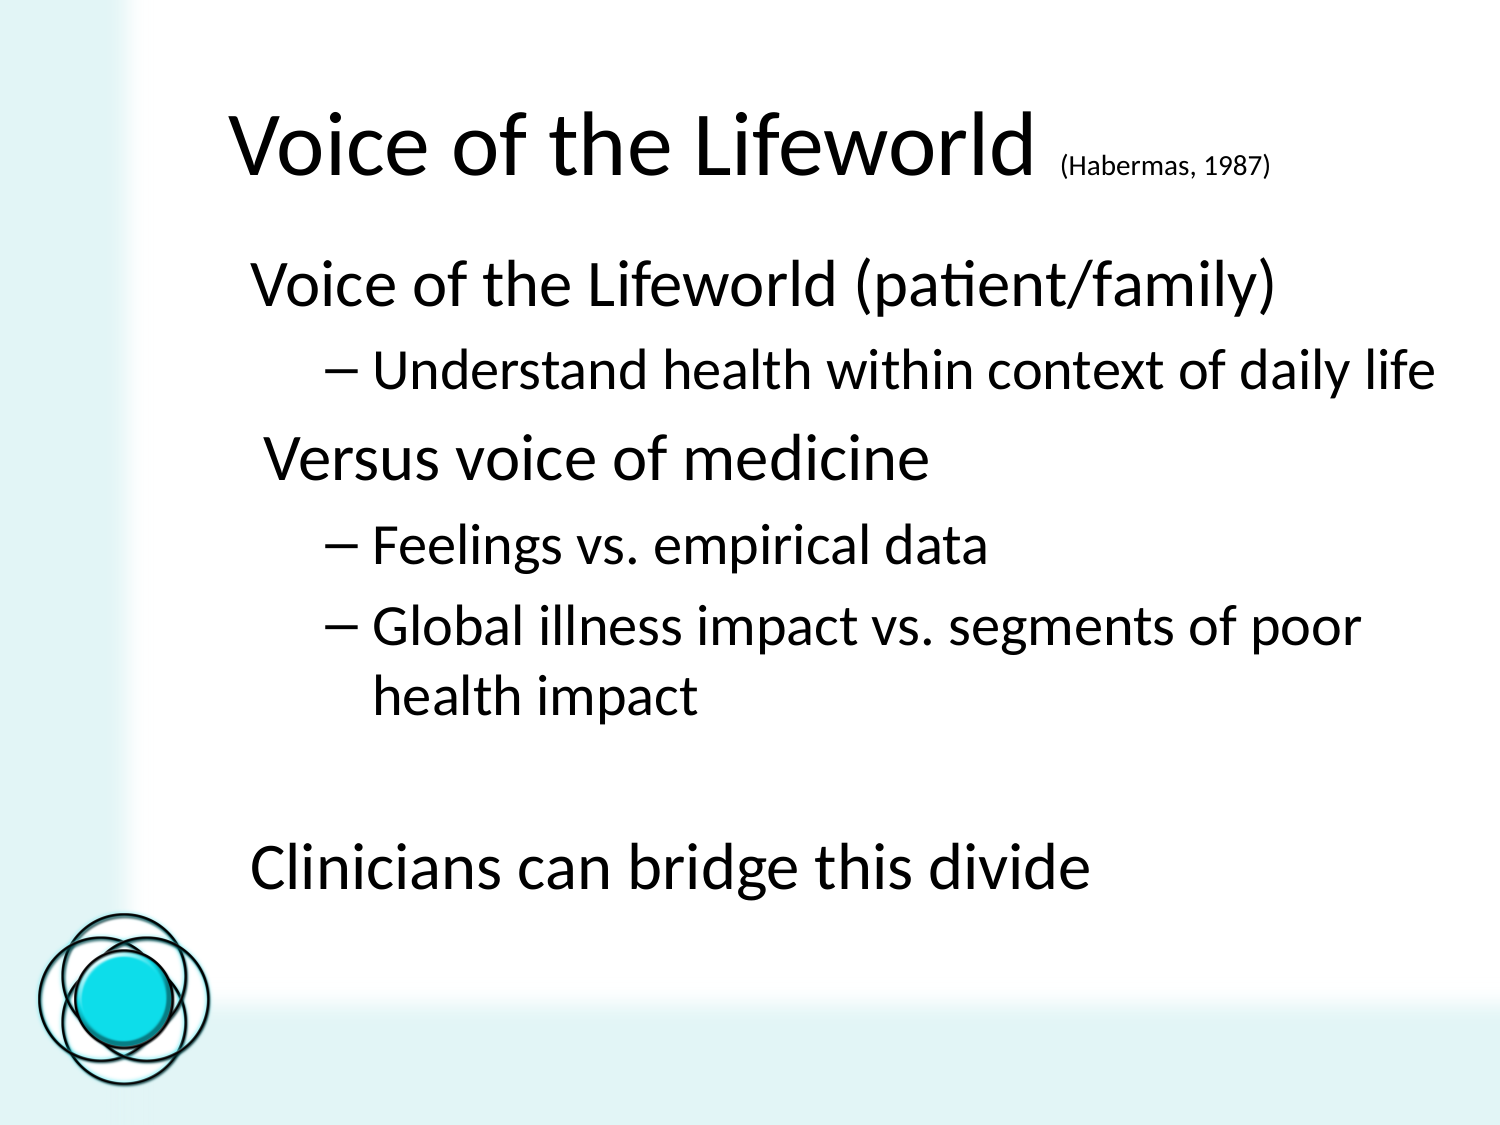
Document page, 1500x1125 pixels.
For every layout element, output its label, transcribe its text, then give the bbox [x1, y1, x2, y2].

title Voice of the Lifeworld (Habermas, 1987) [75, 45, 1425, 233]
list Voice of the Lifeworld (patient/family) Understand health within context of daily life Versus voice of medicine Feelings vs. empirical data Global illness impact vs. segments of poor health impact Clinicians can bridge this divide [235, 232, 1466, 1021]
picture [0, 0, 1500, 1125]
